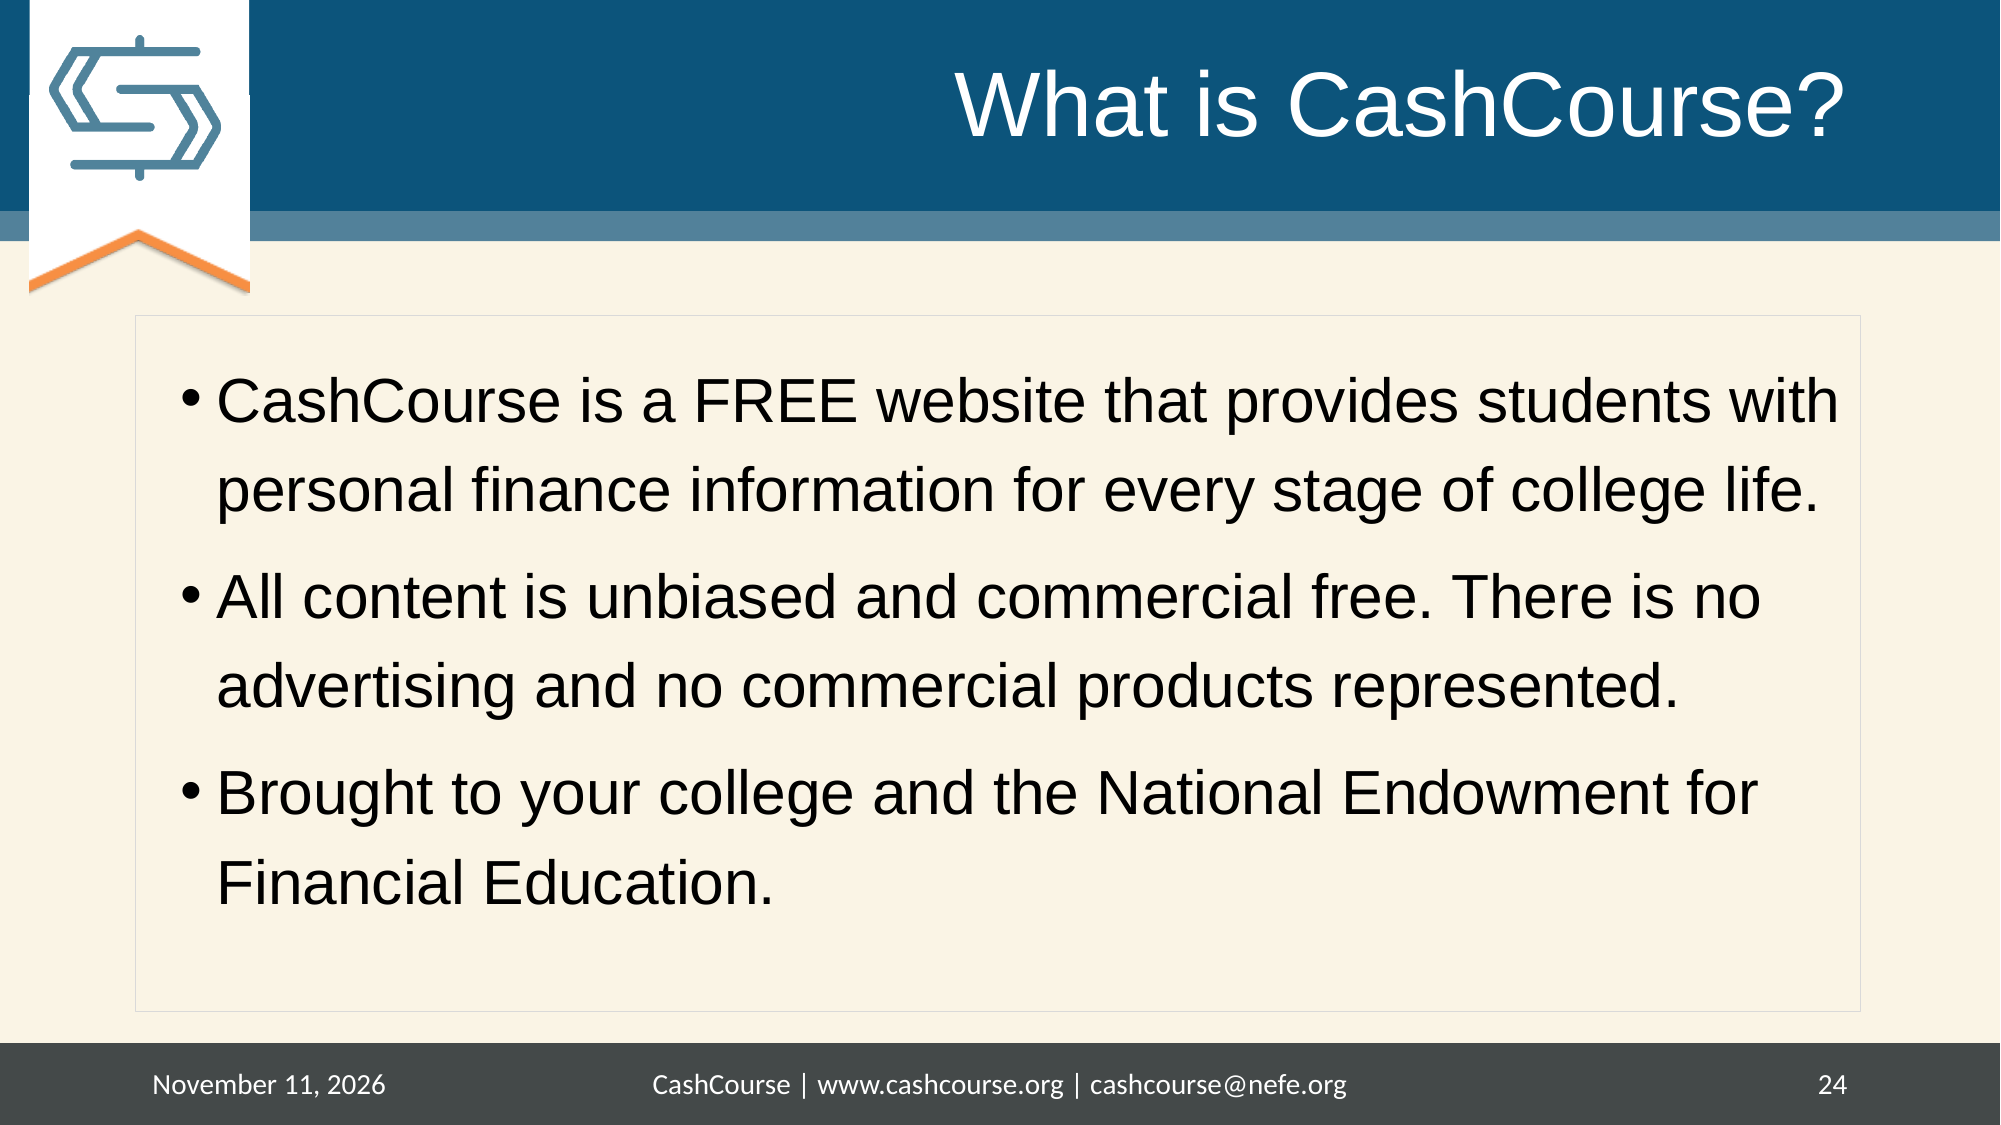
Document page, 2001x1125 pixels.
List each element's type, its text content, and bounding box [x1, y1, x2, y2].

picture [29, 35, 250, 296]
footer CashCourse | www.cashcourse.org | cashcourse@nefe.org [635, 1053, 1365, 1114]
title What is CashCourse? [264, 12, 1863, 202]
list CashCourse is a FREE website that provides students with personal finance information for every stage of college life. All content is unbiased and commercial free. There is no advertising and no commercial products represented. Brought to your college and the National Endowment for Financial Education. [135, 314, 1861, 1012]
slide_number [137, 1053, 525, 1114]
slide_number 24 [1497, 1053, 1863, 1114]
